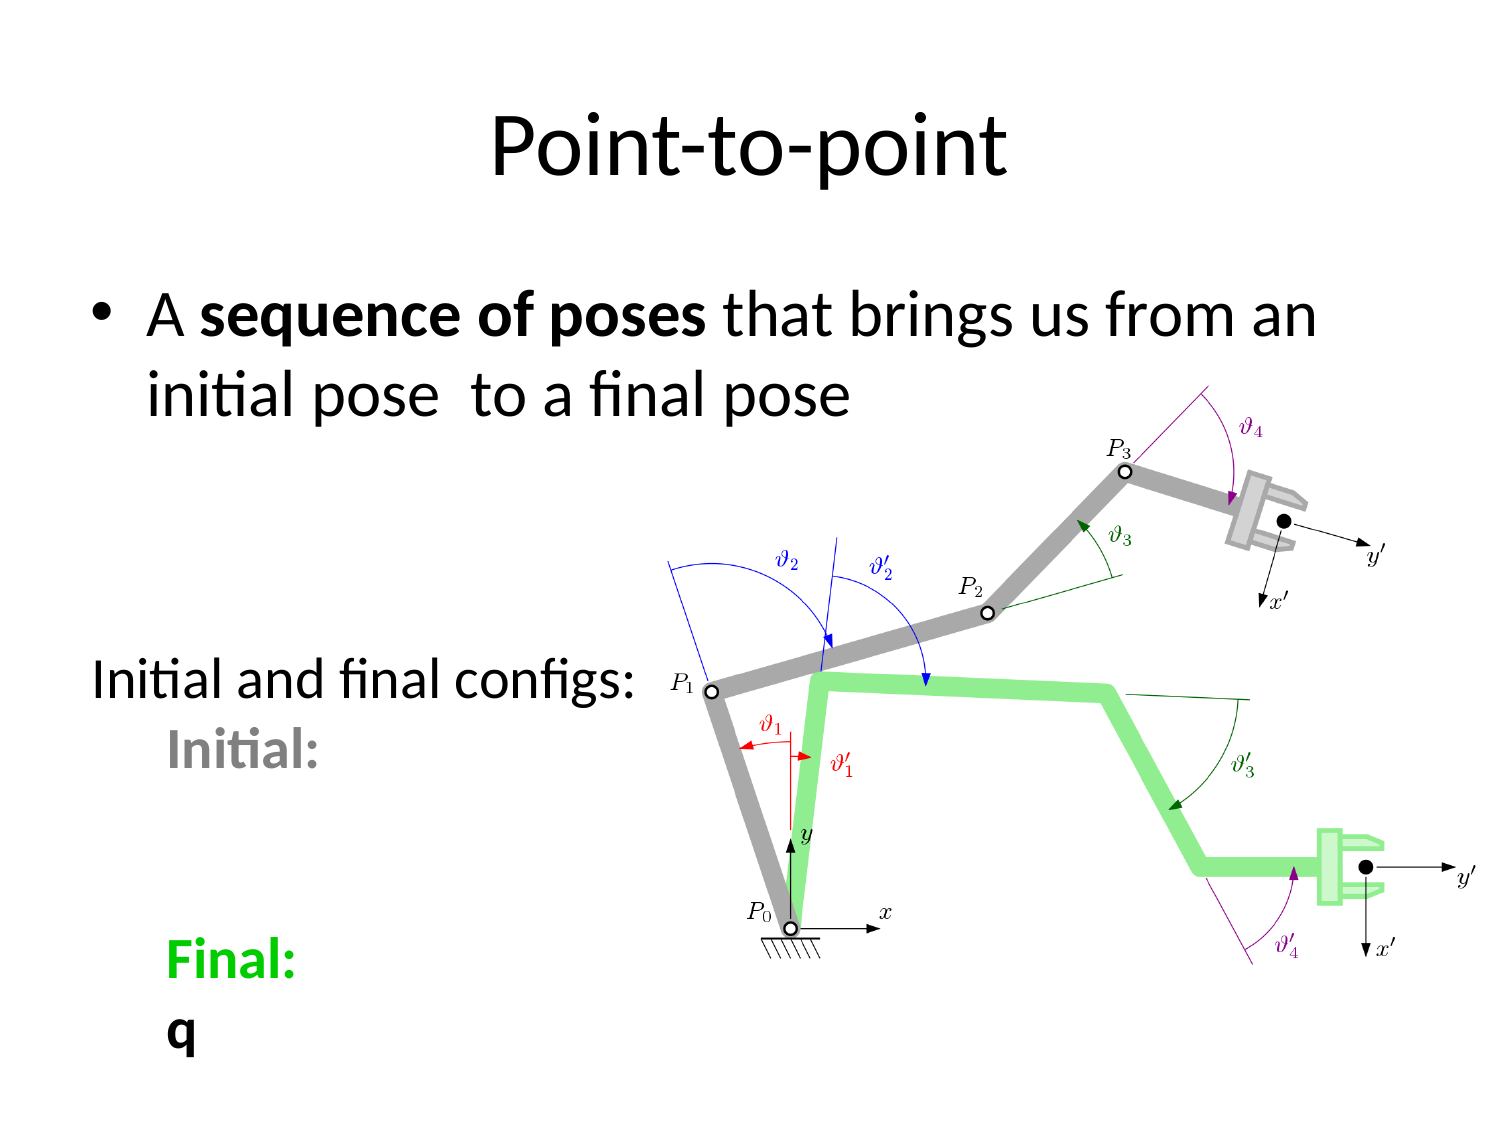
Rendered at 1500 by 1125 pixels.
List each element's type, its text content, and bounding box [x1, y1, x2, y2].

picture [666, 385, 1479, 965]
title Point-to-point [75, 45, 1425, 233]
